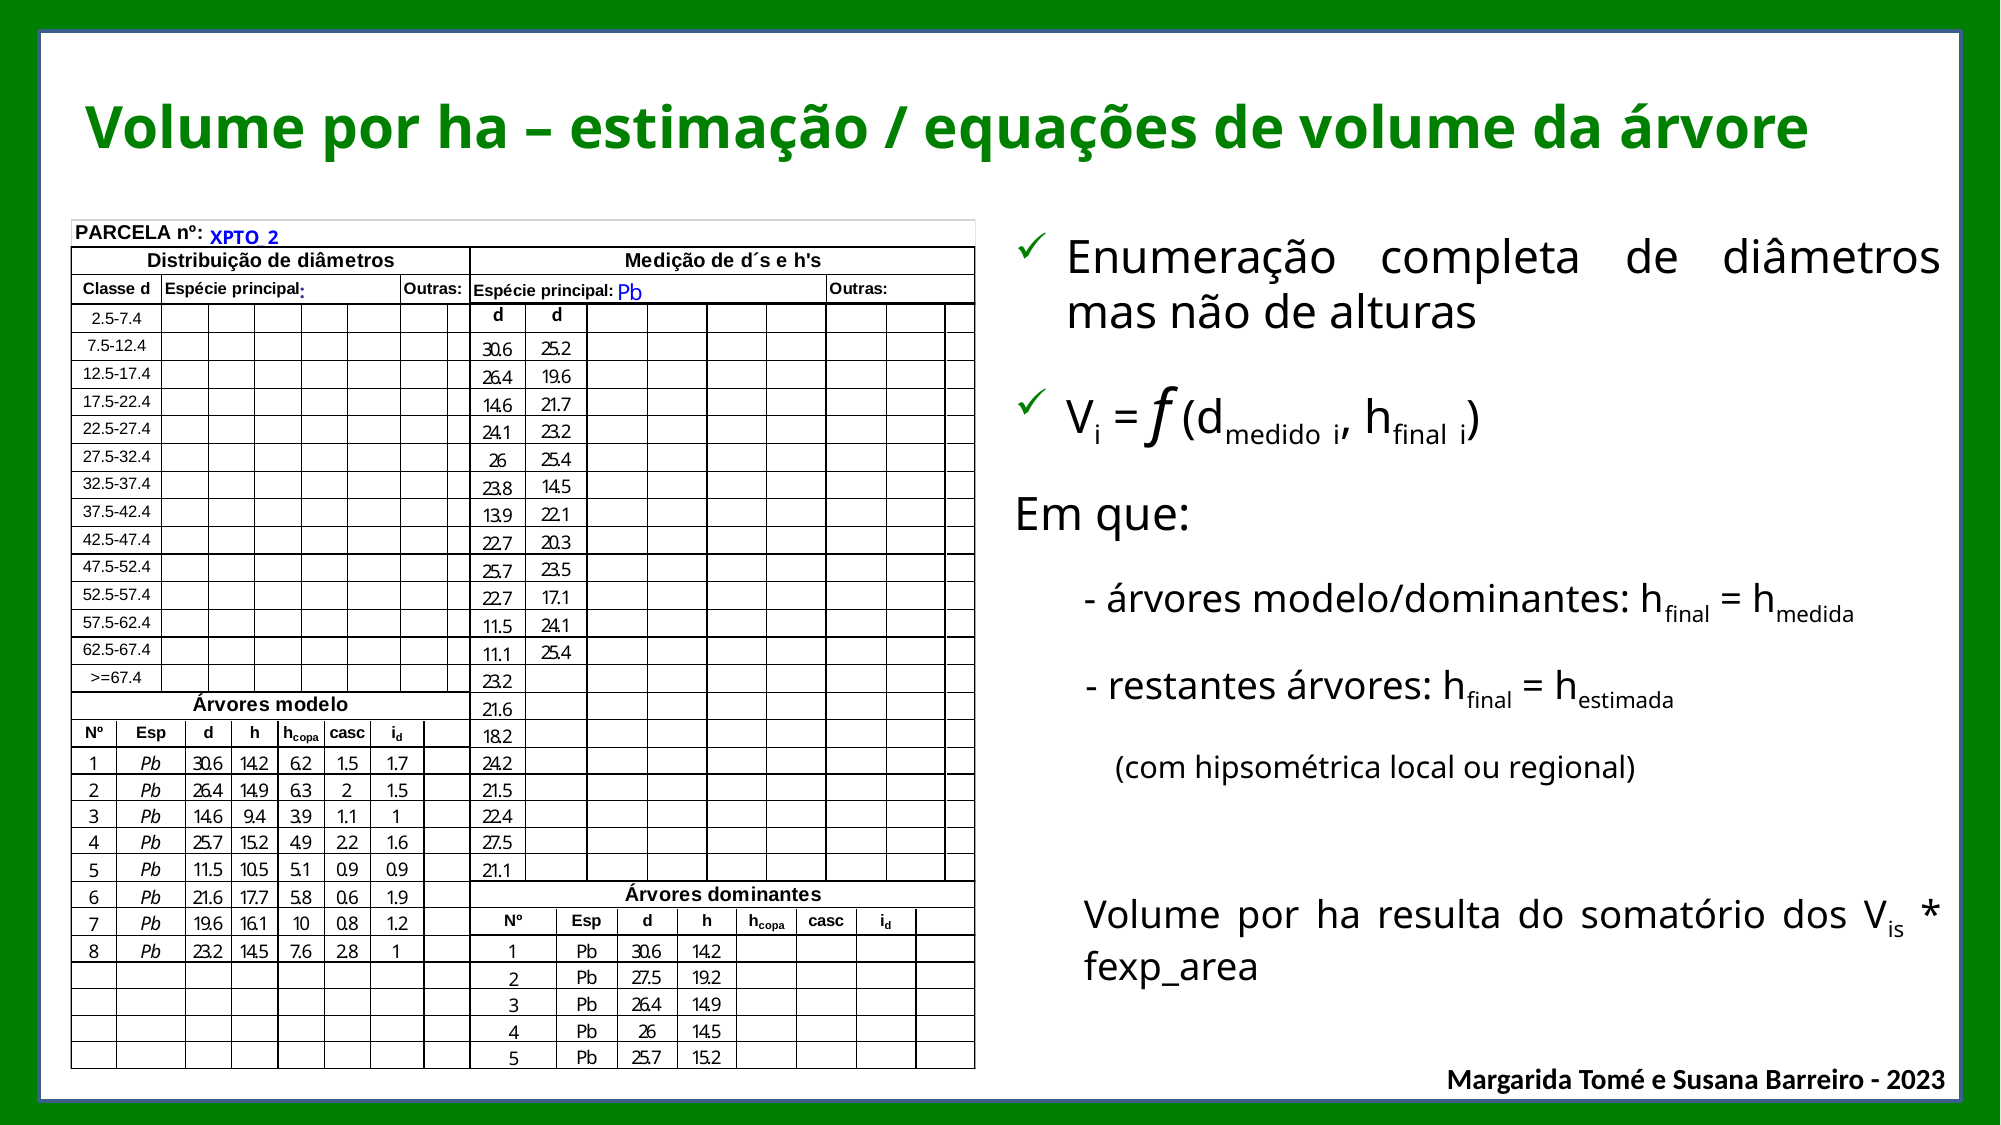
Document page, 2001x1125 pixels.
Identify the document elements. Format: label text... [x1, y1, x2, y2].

list Enumeração completa de diâmetros mas não de alturas Vi = f (dmedido i, hfinal i) Em que: - árvores modelo/dominantes: hfinal = hmedida - restantes árvores: hfinal = hestimada (com hipsométrica local ou regional) Volume por ha resulta do somatório dos Vis * fexp_area [999, 219, 1957, 1040]
title Volume por ha – estimação / equações de volume da árvore [70, 66, 1930, 185]
picture [70, 219, 977, 1071]
